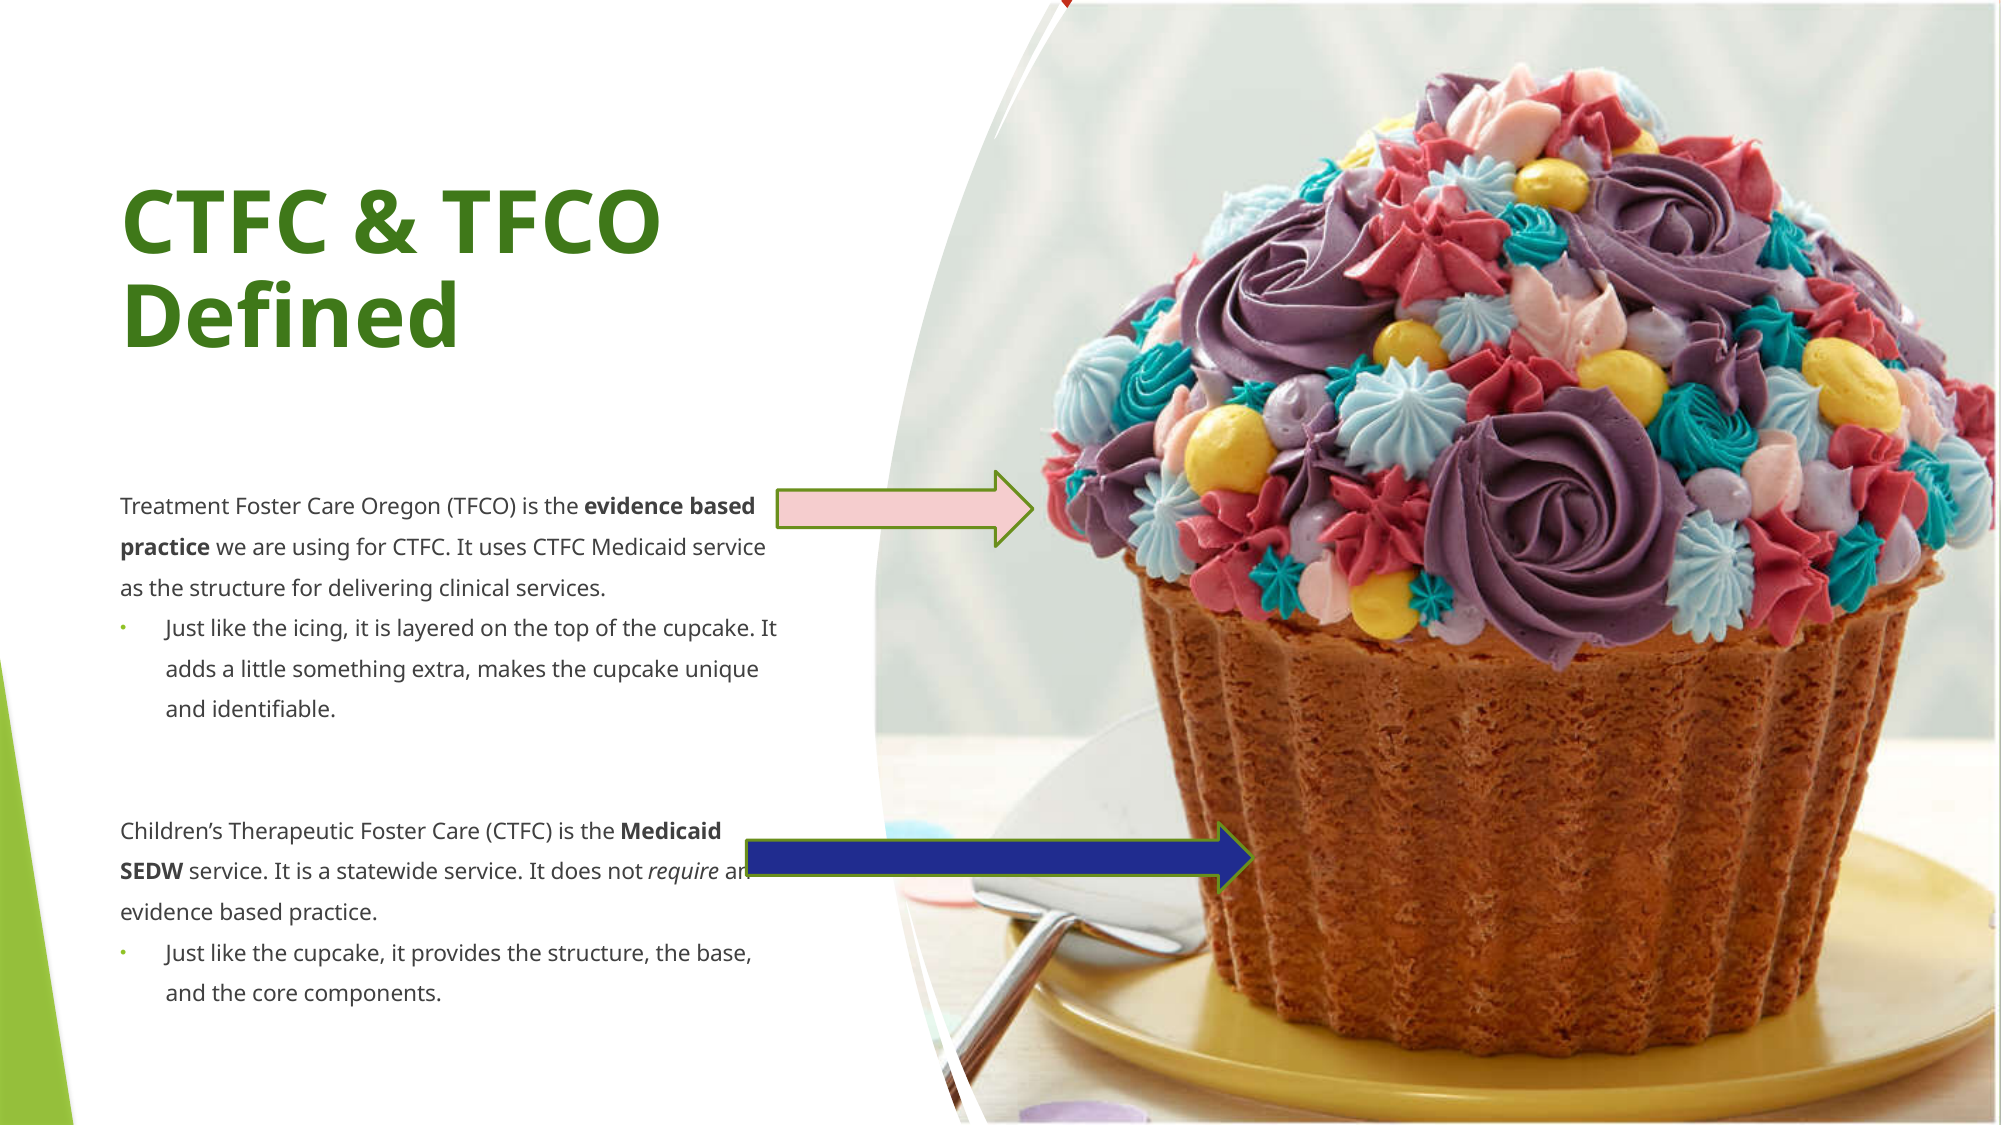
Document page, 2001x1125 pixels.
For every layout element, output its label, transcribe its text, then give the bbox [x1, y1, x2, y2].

text_box [775, 488, 865, 530]
list Treatment Foster Care Oregon (TFCO) is the evidence based practice we are using for CTFC. It uses CTFC Medicaid service as the structure for delivering clinical services. Just like the icing, it is layered on the top of the cupcake. It adds a little something extra, makes the cupcake unique and identifiable. Children’s Therapeutic Foster Care (CTFC) is the Medicaid SEDW service. It is a statewide service. It does not require an evidence based practice. Just like the cupcake, it provides the structure, the base, and the core components. [105, 471, 802, 1016]
picture [870, 0, 2000, 1125]
text_box [744, 838, 865, 877]
title CTFC & TFCO Defined [105, 53, 822, 375]
